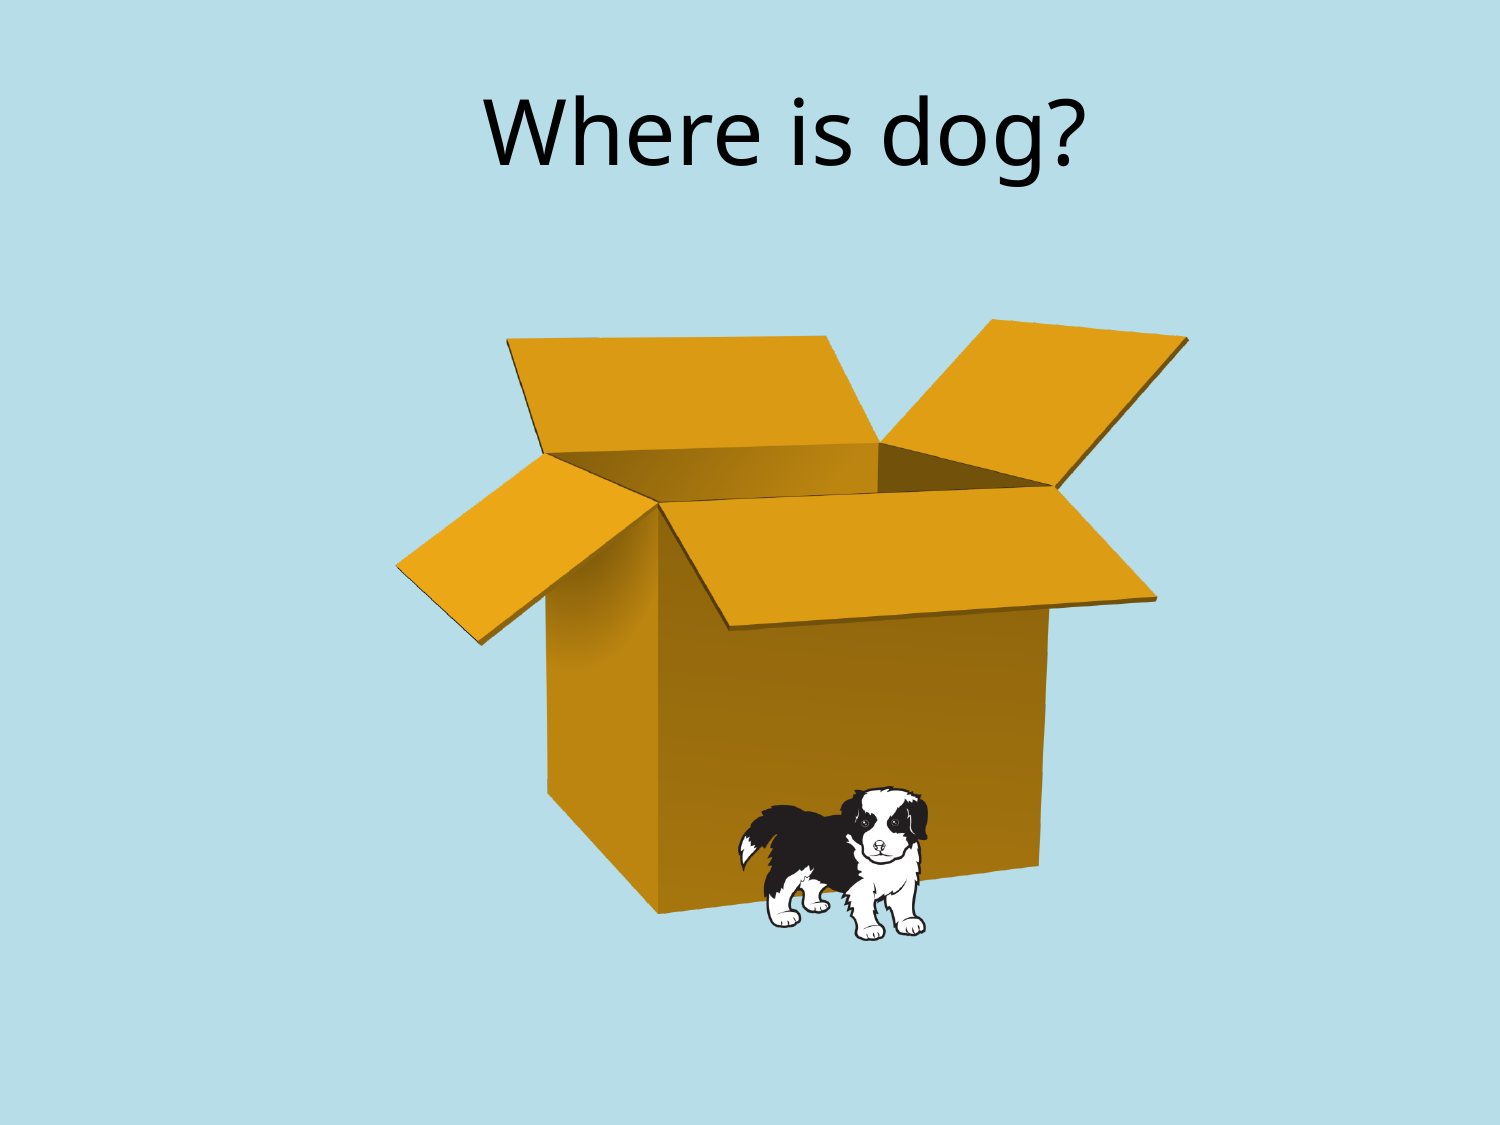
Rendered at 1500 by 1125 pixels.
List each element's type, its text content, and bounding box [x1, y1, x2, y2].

text_box Where is dog? [324, 66, 1247, 191]
picture [395, 314, 1213, 941]
